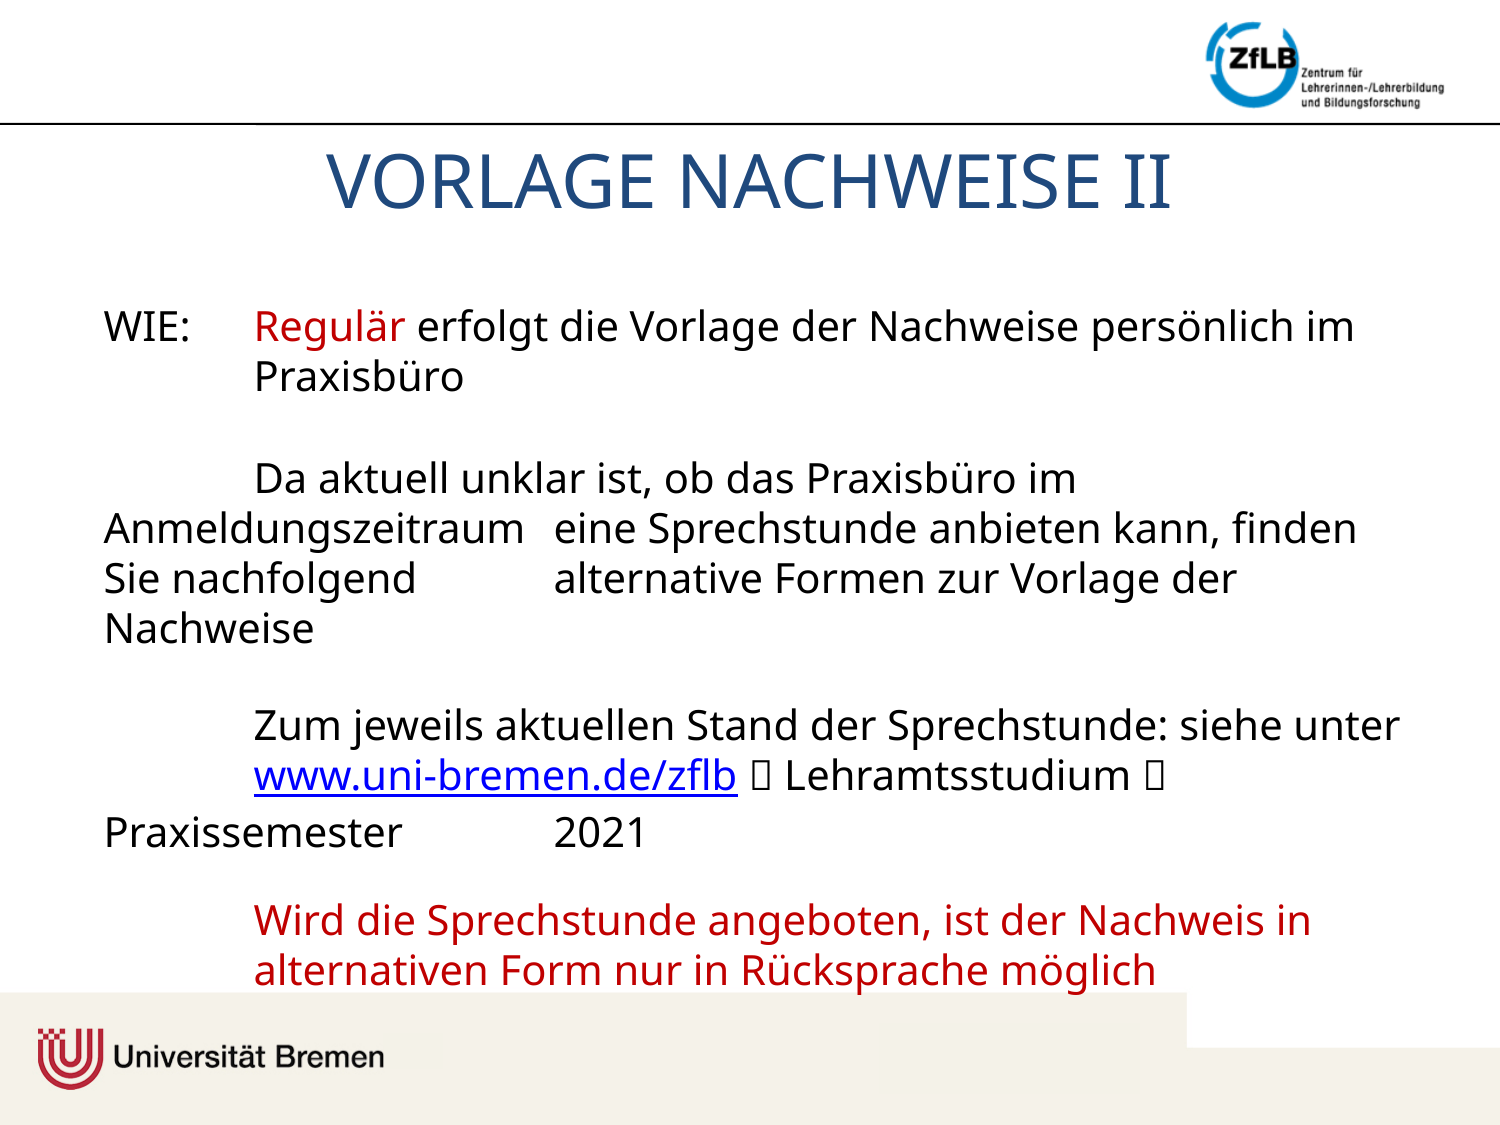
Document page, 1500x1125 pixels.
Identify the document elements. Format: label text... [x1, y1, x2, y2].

picture [0, 0, 1500, 122]
picture [0, 125, 1500, 1125]
list WIE: Regulär erfolgt die Vorlage der Nachweise persönlich im Praxisbüro Da aktuell unklar ist, ob das Praxisbüro im Anmeldungszeitraum eine Sprechstunde anbieten kann, finden Sie nachfolgend alternative Formen zur Vorlage der Nachweise Zum jeweils aktuellen Stand der Sprechstunde: siehe unter www.uni-bremen.de/zflb  Lehramtsstudium  Praxissemester 2021 Wird die Sprechstunde angeboten, ist der Nachweis in alternativen Form nur in Rücksprache möglich [88, 137, 1424, 1094]
title Vorlage Nachweise II [50, 113, 1450, 244]
